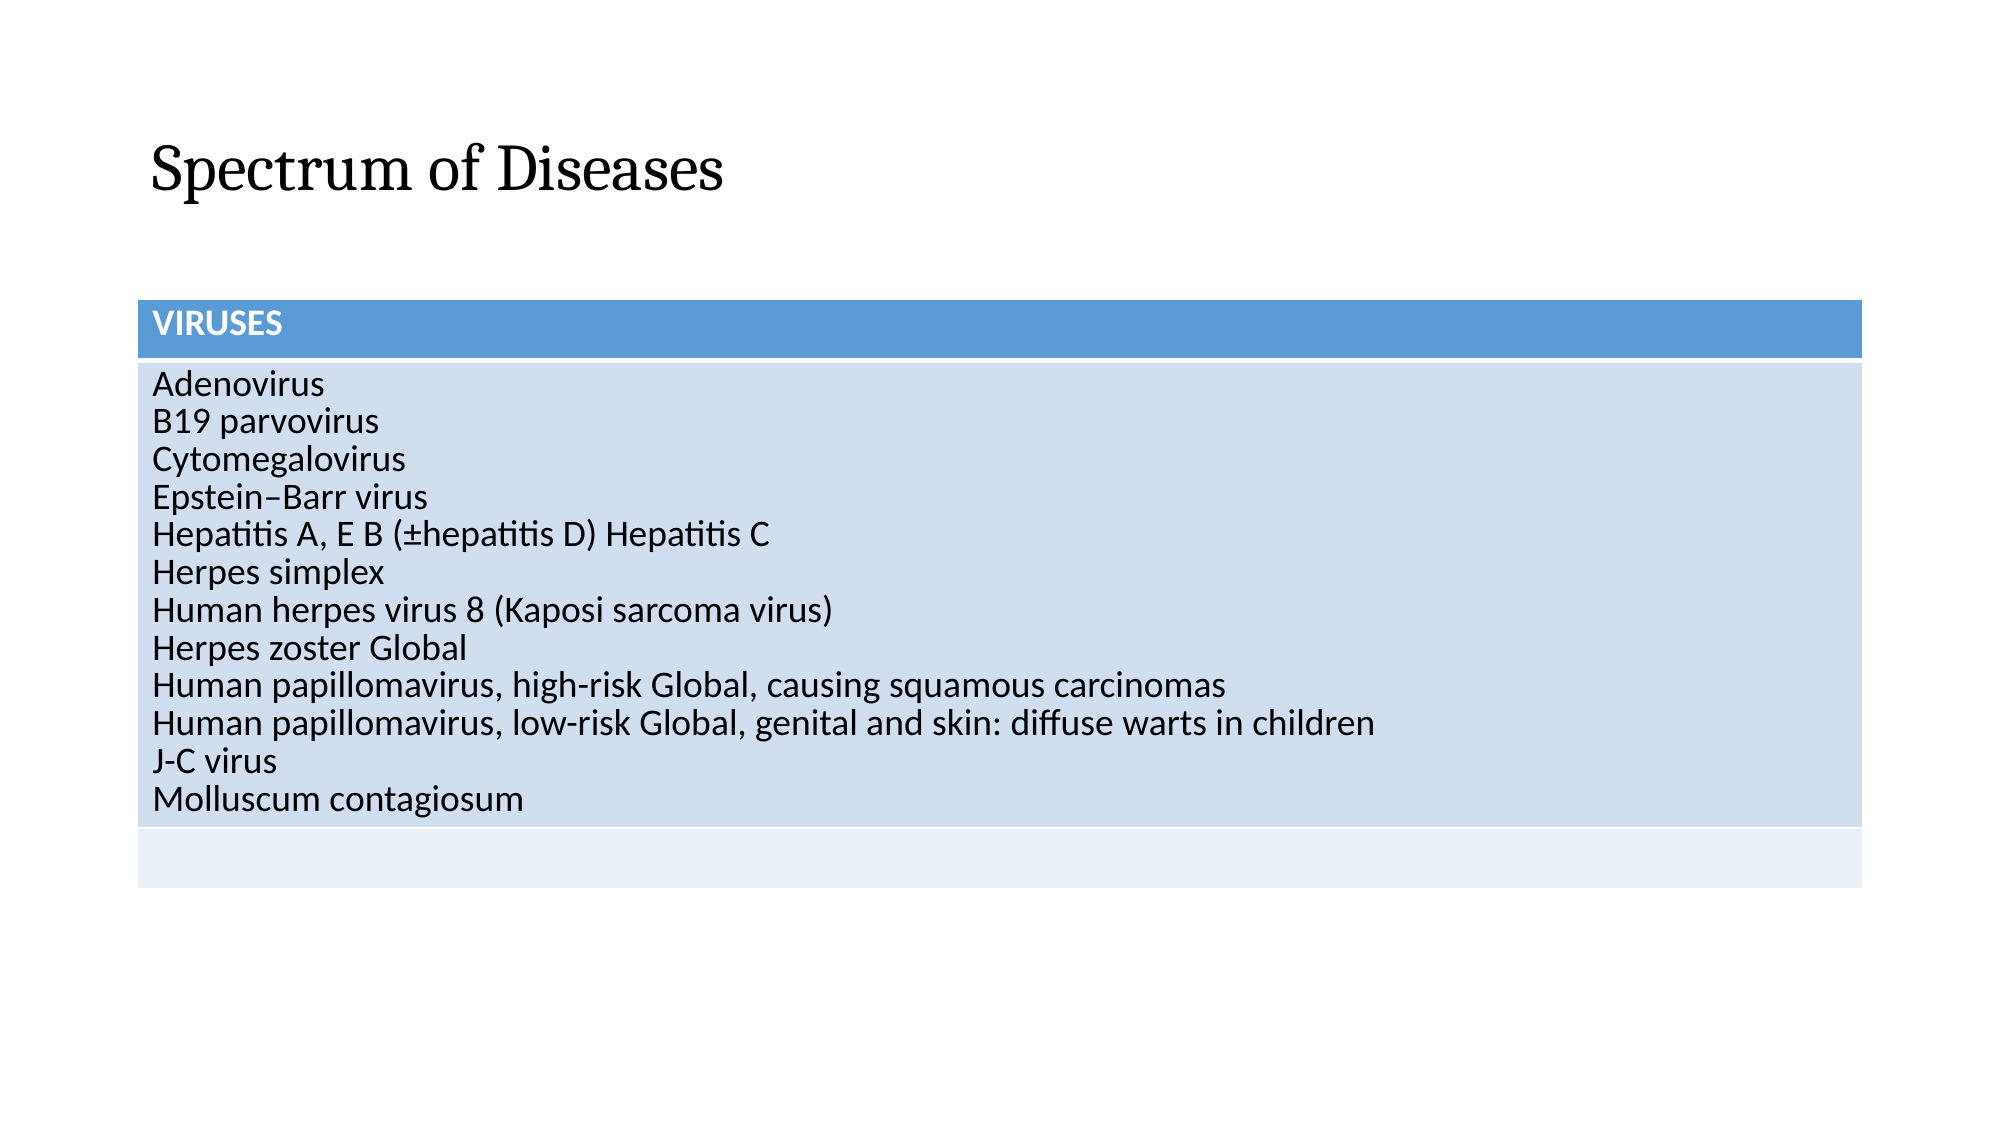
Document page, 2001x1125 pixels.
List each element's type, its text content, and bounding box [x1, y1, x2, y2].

table_cell Adenovirus B19 parvovirus Cytomegalovirus Epstein–Barr virus Hepatitis A, E B (±hepatitis D) Hepatitis C Herpes simplex Human herpes virus 8 (Kaposi sarcoma virus) Herpes zoster Global Human papillomavirus, high-risk Global, causing squamous carcinomas Human papillomavirus, low-risk Global, genital and skin: diffuse warts in children J-C virus Molluscum contagiosum [138, 363, 1862, 827]
table_header VIRUSES [138, 300, 1862, 358]
title Spectrum of Diseases [137, 59, 1863, 278]
table_cell [138, 829, 1862, 888]
